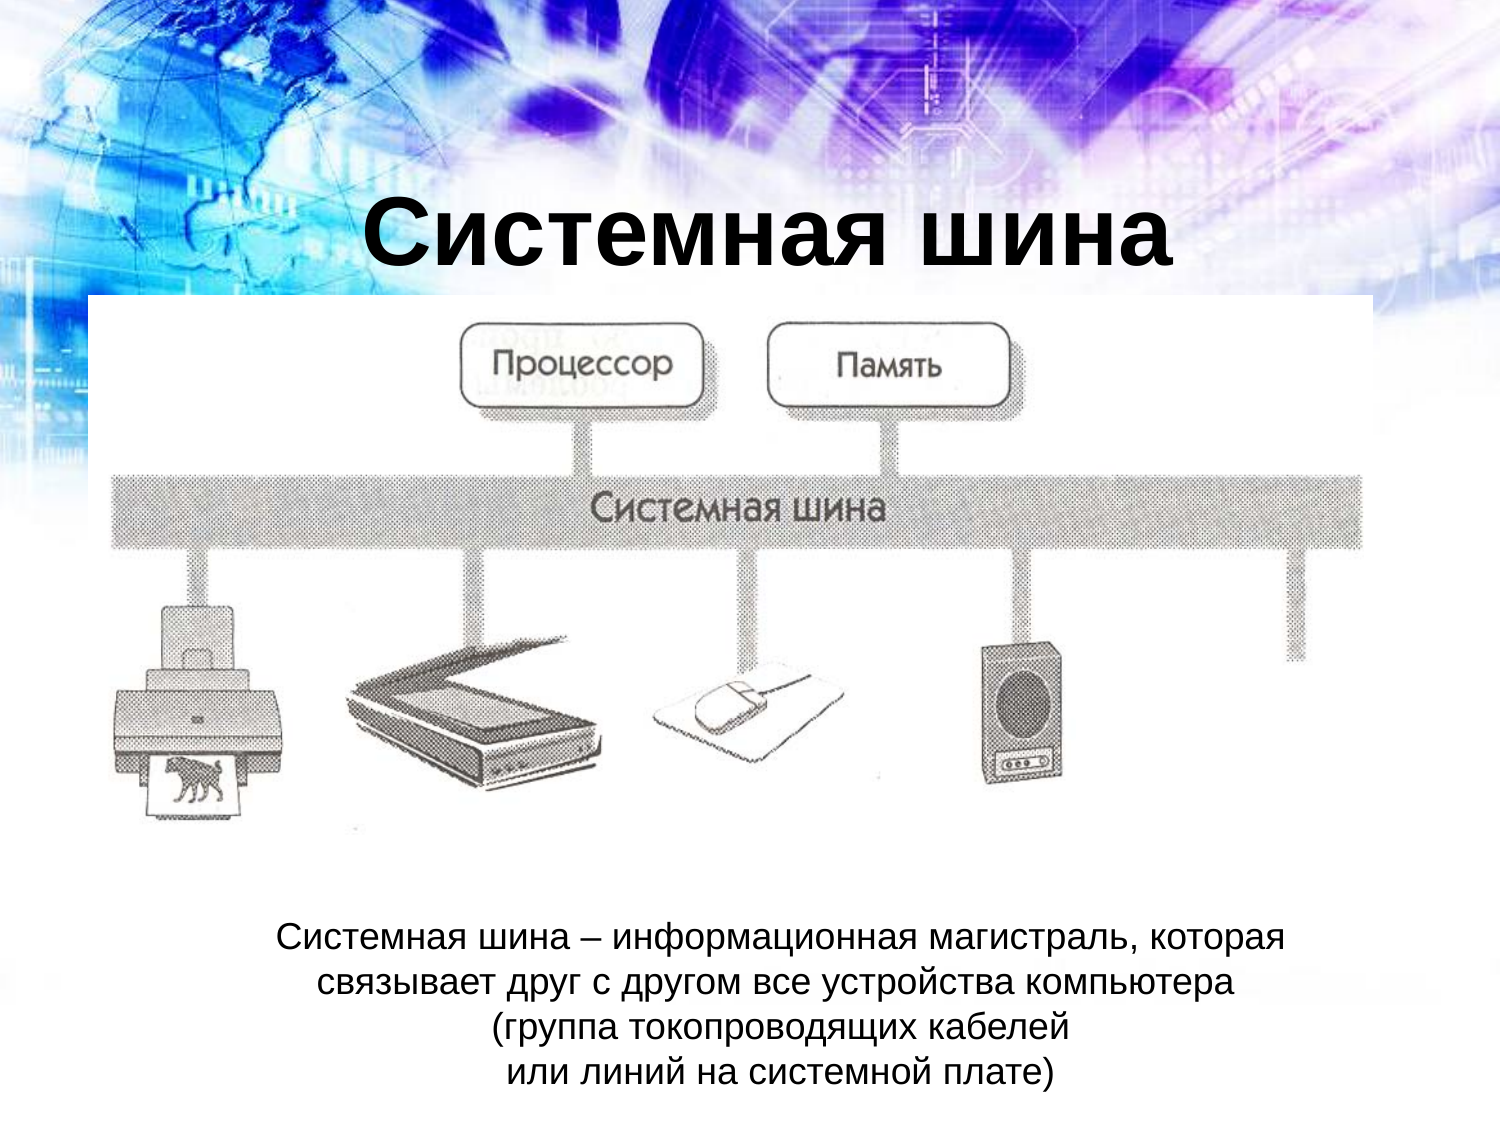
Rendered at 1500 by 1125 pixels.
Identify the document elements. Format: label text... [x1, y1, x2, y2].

text_box Системная шина – информационная магистраль, которая связывает друг с другом все устройства компьютера (группа токопроводящих кабелей или линий на системной плате) [206, 904, 1356, 1100]
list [88, 295, 1374, 848]
picture [0, 0, 1500, 1125]
title Системная шина [229, 184, 1306, 269]
